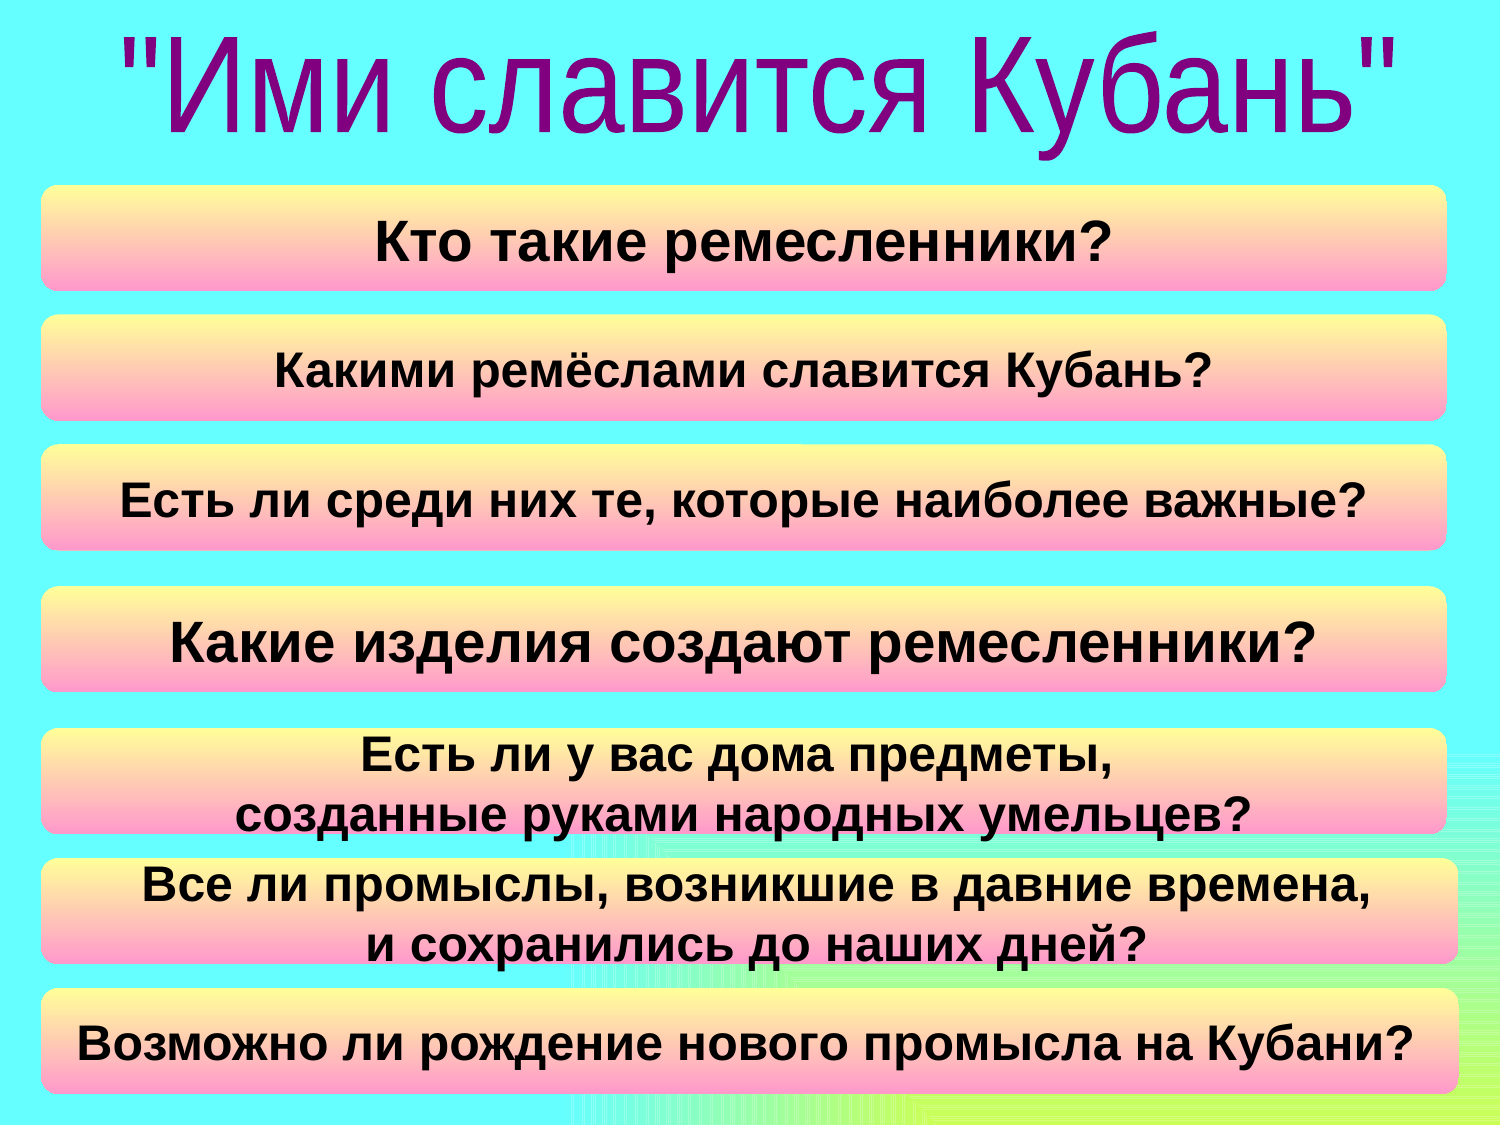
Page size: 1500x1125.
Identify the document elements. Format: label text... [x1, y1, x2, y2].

table_cell а [554, 835, 566, 841]
table_cell а [1303, 60, 1351, 132]
table_cell а [870, 60, 923, 132]
table_cell а [1383, 38, 1393, 67]
table_cell а [146, 38, 156, 67]
table_cell а [490, 60, 549, 133]
table_cell а [172, 38, 237, 132]
table_cell а [125, 38, 134, 67]
table_cell а [814, 58, 864, 133]
table_cell а [434, 58, 485, 133]
table_cell а [757, 60, 807, 132]
table_cell а [1167, 58, 1227, 133]
table_cell а [1037, 60, 1093, 160]
table_cell а [976, 38, 1033, 132]
table_cell а [1362, 38, 1371, 67]
text_box Возможно ли рождение нового промысла на Кубани? [41, 987, 1459, 1094]
text_box Кто такие ремесленники? [41, 184, 1447, 291]
table_cell а [338, 60, 387, 132]
text_box Какими ремёслами славится Кубань? [41, 314, 1447, 421]
table_cell а [256, 60, 320, 132]
table_cell а [1104, 32, 1159, 133]
text_box Какие изделия создают ремесленники? [41, 586, 1447, 693]
table_cell а [564, 58, 624, 133]
table_cell а [697, 60, 746, 132]
text_box Есть ли среди них те, которые наиболее важные? [41, 444, 1447, 551]
text_box Все ли промыслы, возникшие в давние времена, и сохранились до наших дней? [41, 857, 1459, 965]
table_cell а [1237, 60, 1285, 132]
table_cell а [633, 60, 682, 132]
text_box Есть ли у вас дома предметы, созданные руками народных умельцев? [41, 727, 1447, 835]
